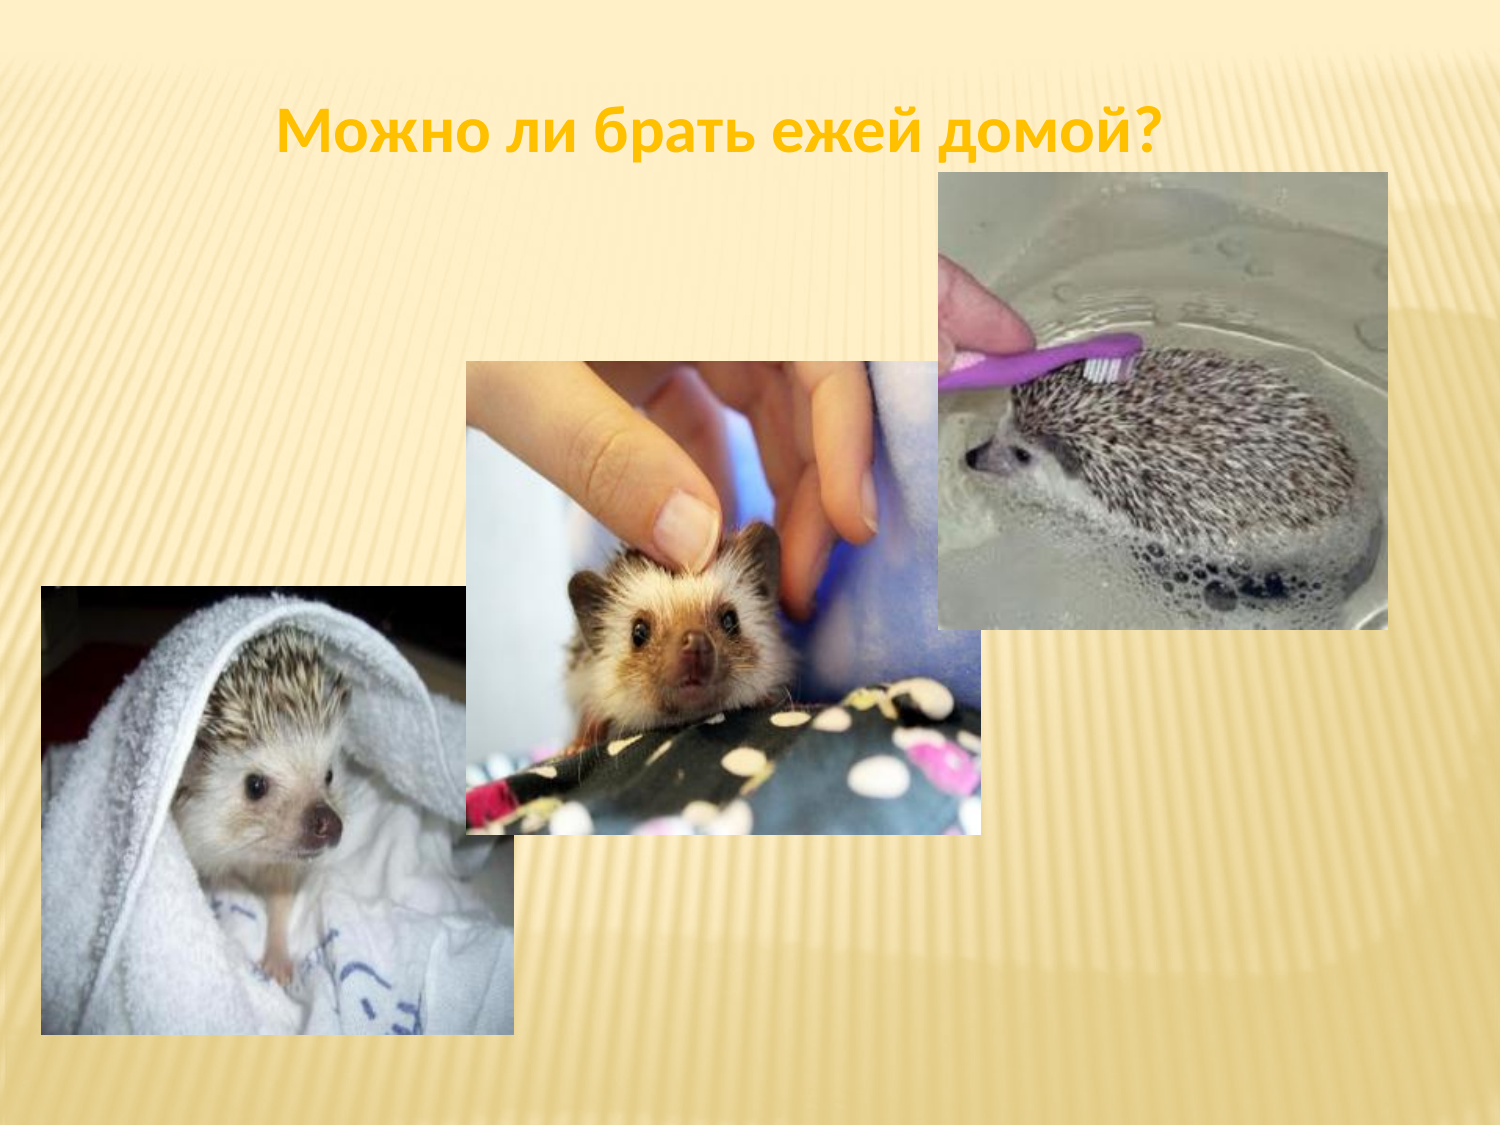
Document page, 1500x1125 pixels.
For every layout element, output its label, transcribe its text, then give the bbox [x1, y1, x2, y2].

text_box Можно ли брать ежей домой? [64, 78, 1376, 173]
picture [40, 585, 515, 1035]
picture [938, 172, 1389, 631]
picture [466, 361, 981, 835]
